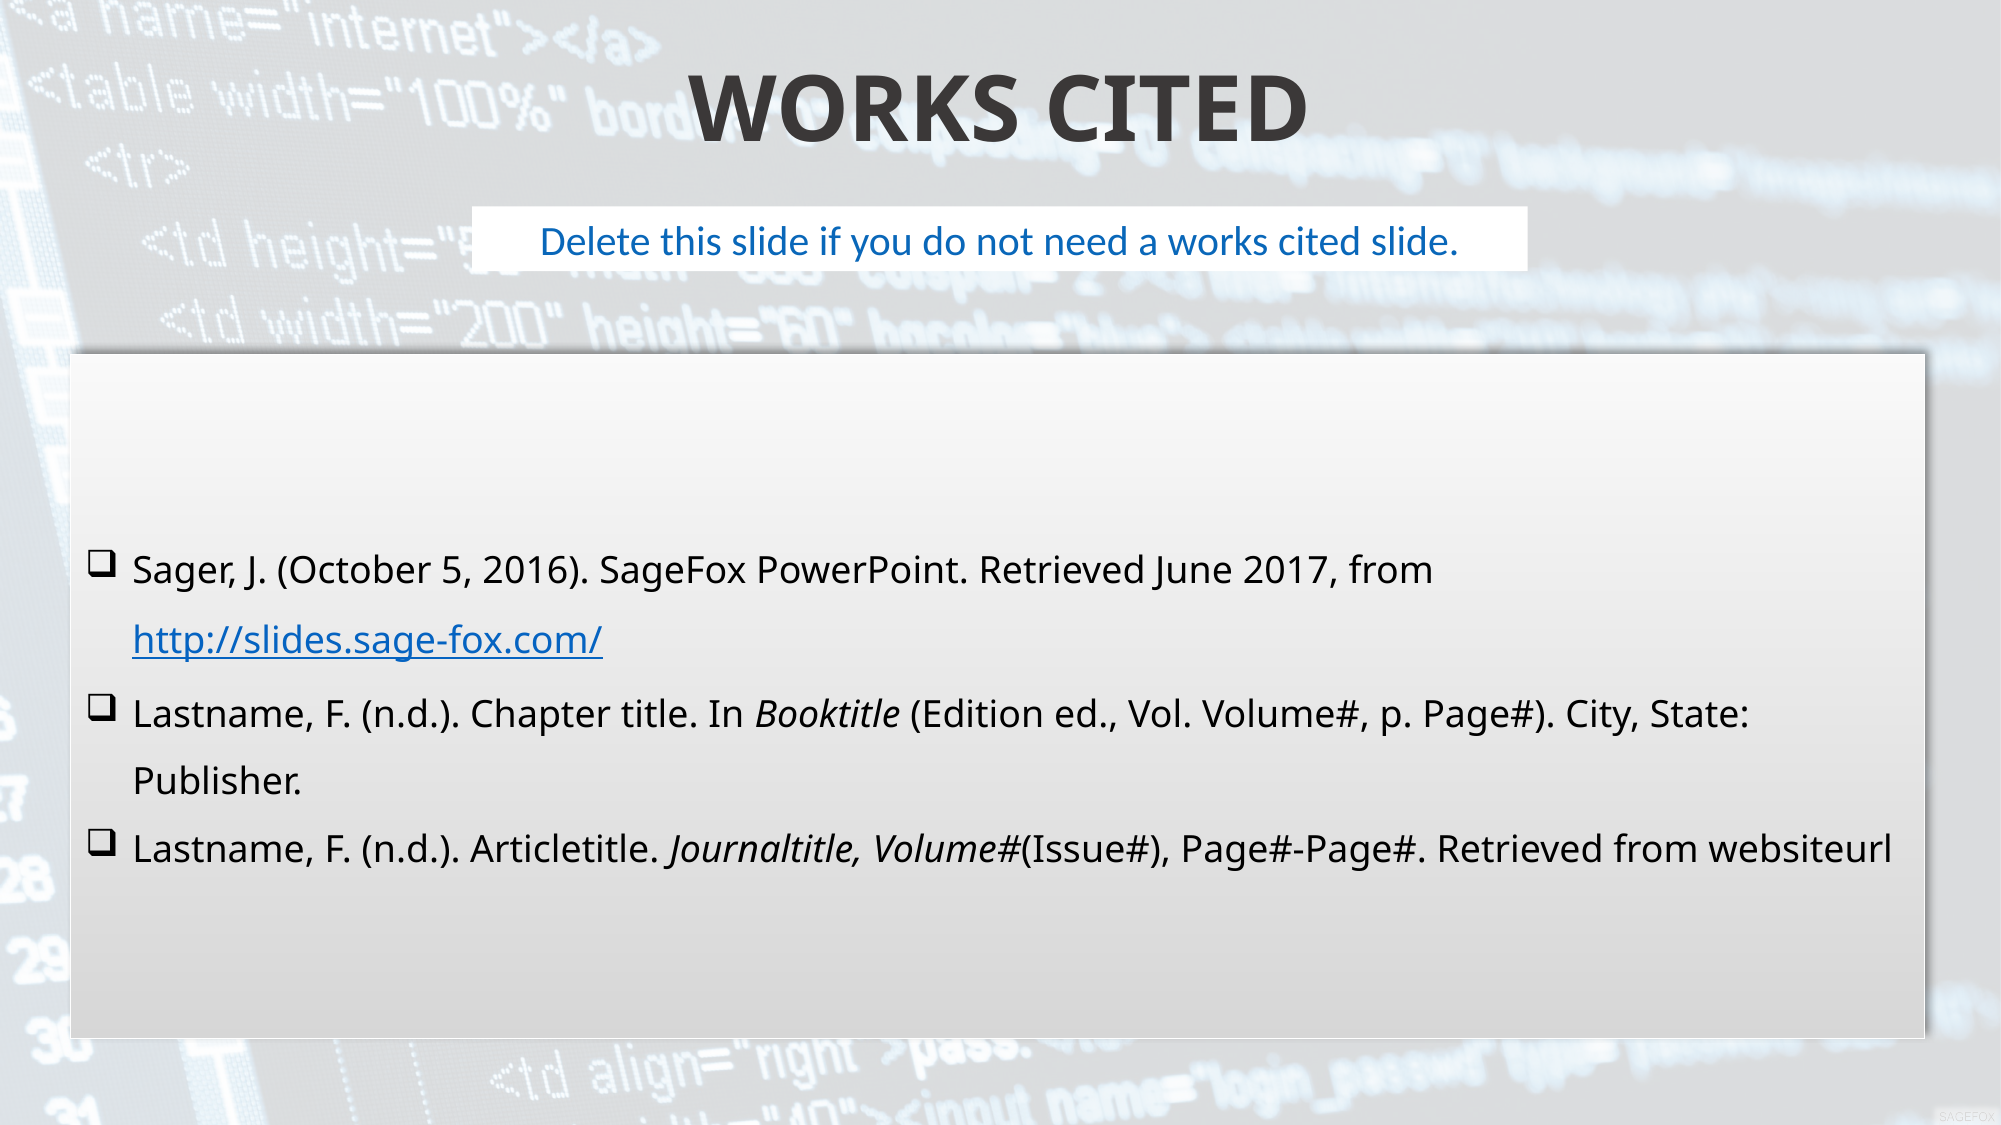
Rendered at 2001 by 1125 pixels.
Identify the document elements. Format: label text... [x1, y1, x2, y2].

text_box Sager, J. (October 5, 2016). SageFox PowerPoint. Retrieved June 2017, from http://slides.sage-fox.com/ Lastname, F. (n.d.). Chapter title. In Booktitle (Edition ed., Vol. Volume#, p. Page#). City, State: Publisher. Lastname, F. (n.d.). Articletitle. Journaltitle, Volume#(Issue#), Page#-Page#. Retrieved from websiteurl [70, 354, 1925, 1039]
text_box WORKS CITED [548, 42, 1452, 167]
text_box Delete this slide if you do not need a works cited slide. [472, 206, 1528, 272]
